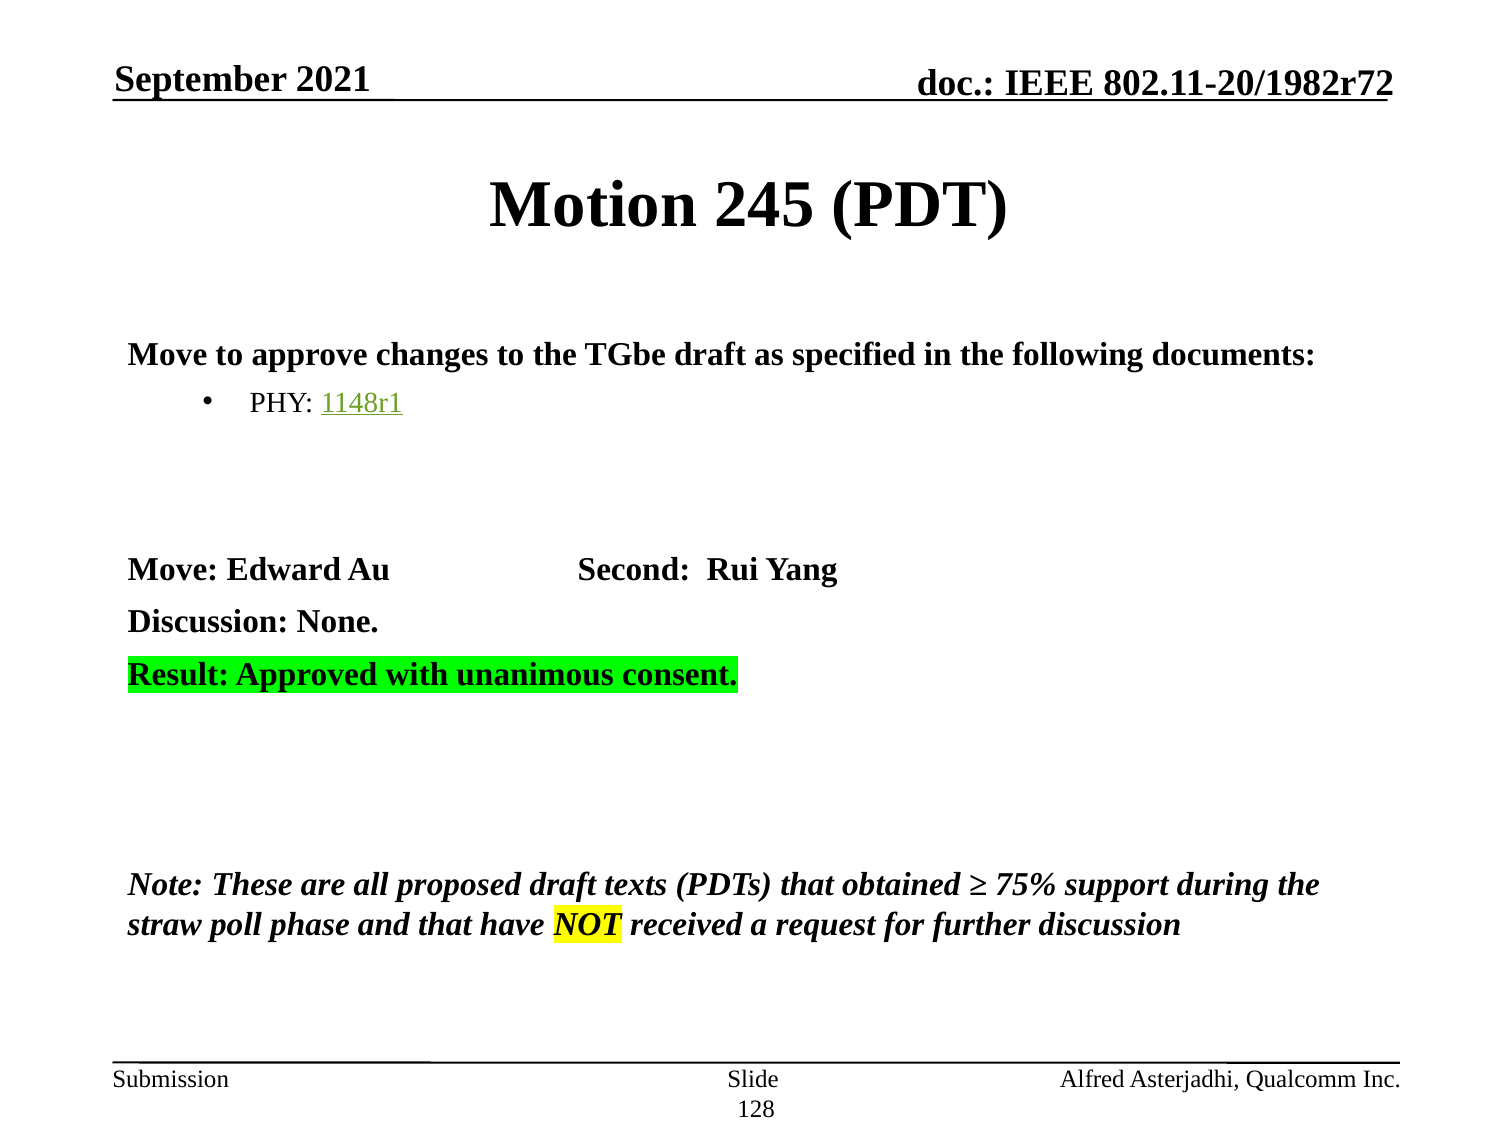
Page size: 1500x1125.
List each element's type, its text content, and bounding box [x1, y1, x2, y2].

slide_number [114, 54, 423, 100]
title Motion 245 (PDT) [112, 112, 1388, 288]
footer Alfred Asterjadhi, Qualcomm Inc. [878, 1061, 1402, 1093]
slide_number Slide 128 [712, 1061, 800, 1123]
list Move to approve changes to the TGbe draft as specified in the following documents: PHY: 1148r1 Move: Edward Au Second: Rui Yang Discussion: None. Result: Approved with unanimous consent. Note: These are all proposed draft texts (PDTs) that obtained ≥ 75% support during the straw poll phase and that have NOT received a request for further discussion [112, 324, 1388, 1063]
